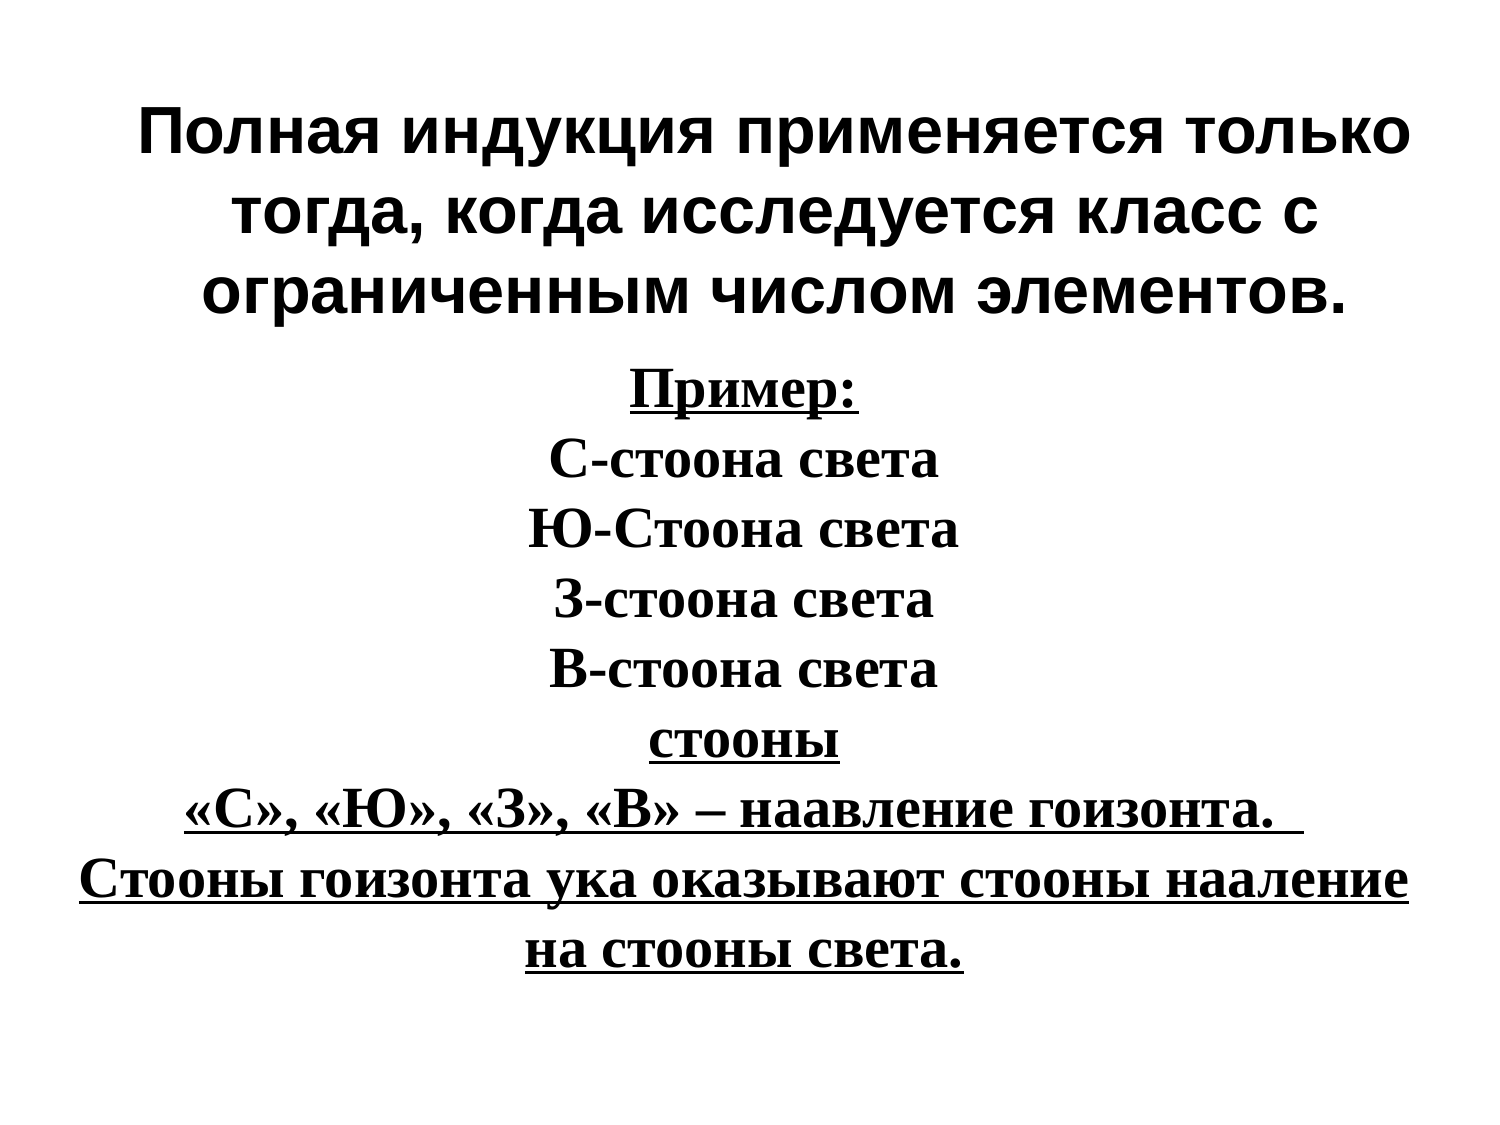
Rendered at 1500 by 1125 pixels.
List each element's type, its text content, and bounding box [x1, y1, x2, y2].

text_box Пример: С-стоона света Ю-Стоона света З-стоона света В-стоона света стооны «С», «Ю», «З», «В» – наавление гоизонта. Стооны гоизонта ука оказывают стооны нааление на стооны света. [41, 341, 1447, 1057]
title Полная индукция применяется только тогда, когда исследуется класс с ограниченным числом элементов. [100, 42, 1451, 372]
